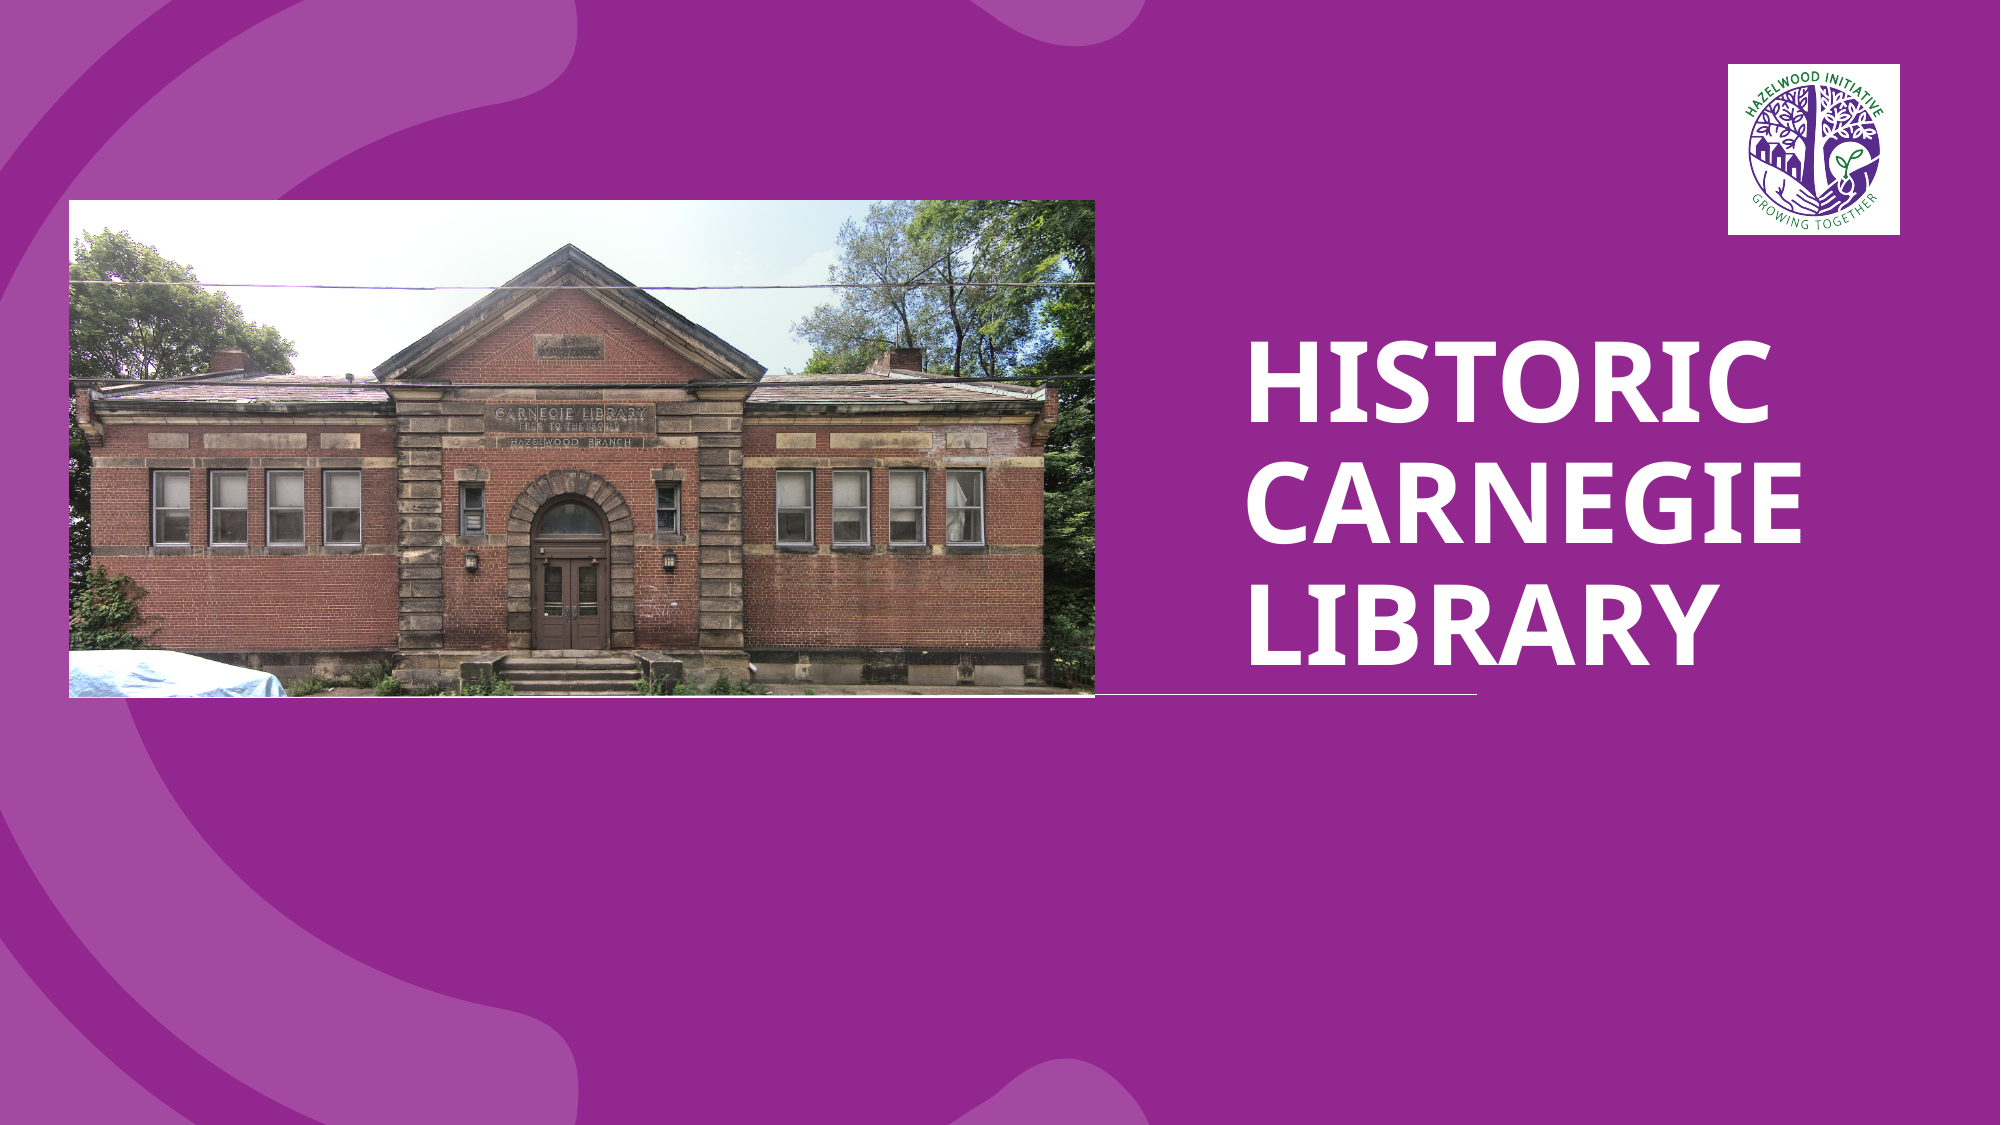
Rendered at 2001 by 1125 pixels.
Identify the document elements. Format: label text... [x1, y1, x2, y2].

title Historic Carnegie Library [1226, 354, 1874, 698]
picture [69, 200, 1095, 698]
picture [1728, 63, 1901, 236]
